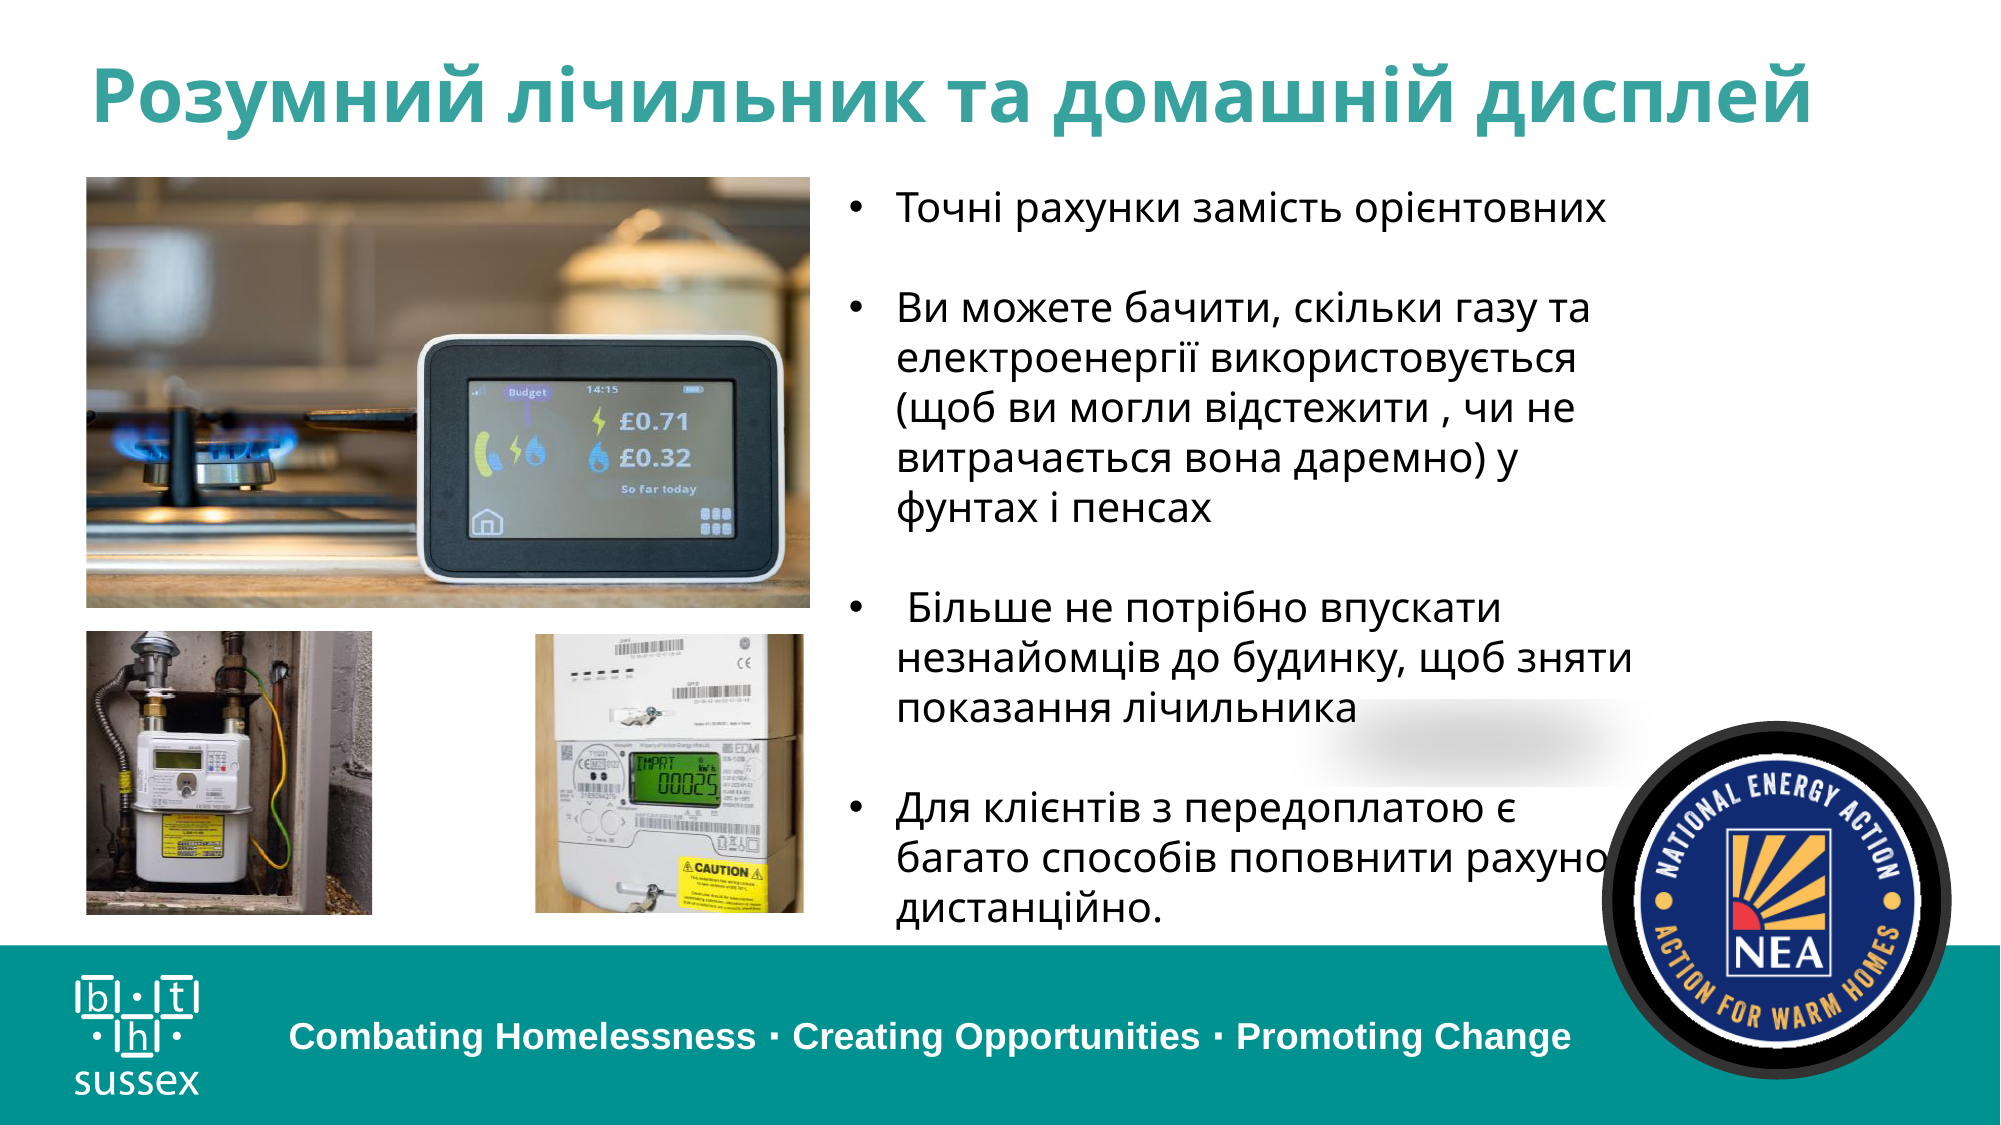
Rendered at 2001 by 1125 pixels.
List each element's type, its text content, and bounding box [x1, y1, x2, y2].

text_box Розумний лічильник та домашній дисплей [75, 40, 1997, 146]
text_box Combating Homelessness ∙ Creating Opportunities ∙ Promoting Change [273, 1004, 1606, 1065]
picture [85, 176, 811, 608]
text_box Точні рахунки замість орієнтовних Ви можете бачити, скільки газу та електроенергії використовується (щоб ви могли відстежити , чи не витрачається вона даремно) у фунтах і пенсах Більше не потрібно впускати незнайомців до будинку, щоб зняти показання лічильника Для клієнтів з передоплатою є багато способів поповнити рахунок дистанційно. [834, 173, 1675, 939]
picture [85, 631, 373, 916]
picture [74, 975, 199, 1095]
picture [1606, 725, 1947, 1075]
text_box [0, 944, 2000, 1125]
picture [534, 633, 805, 914]
